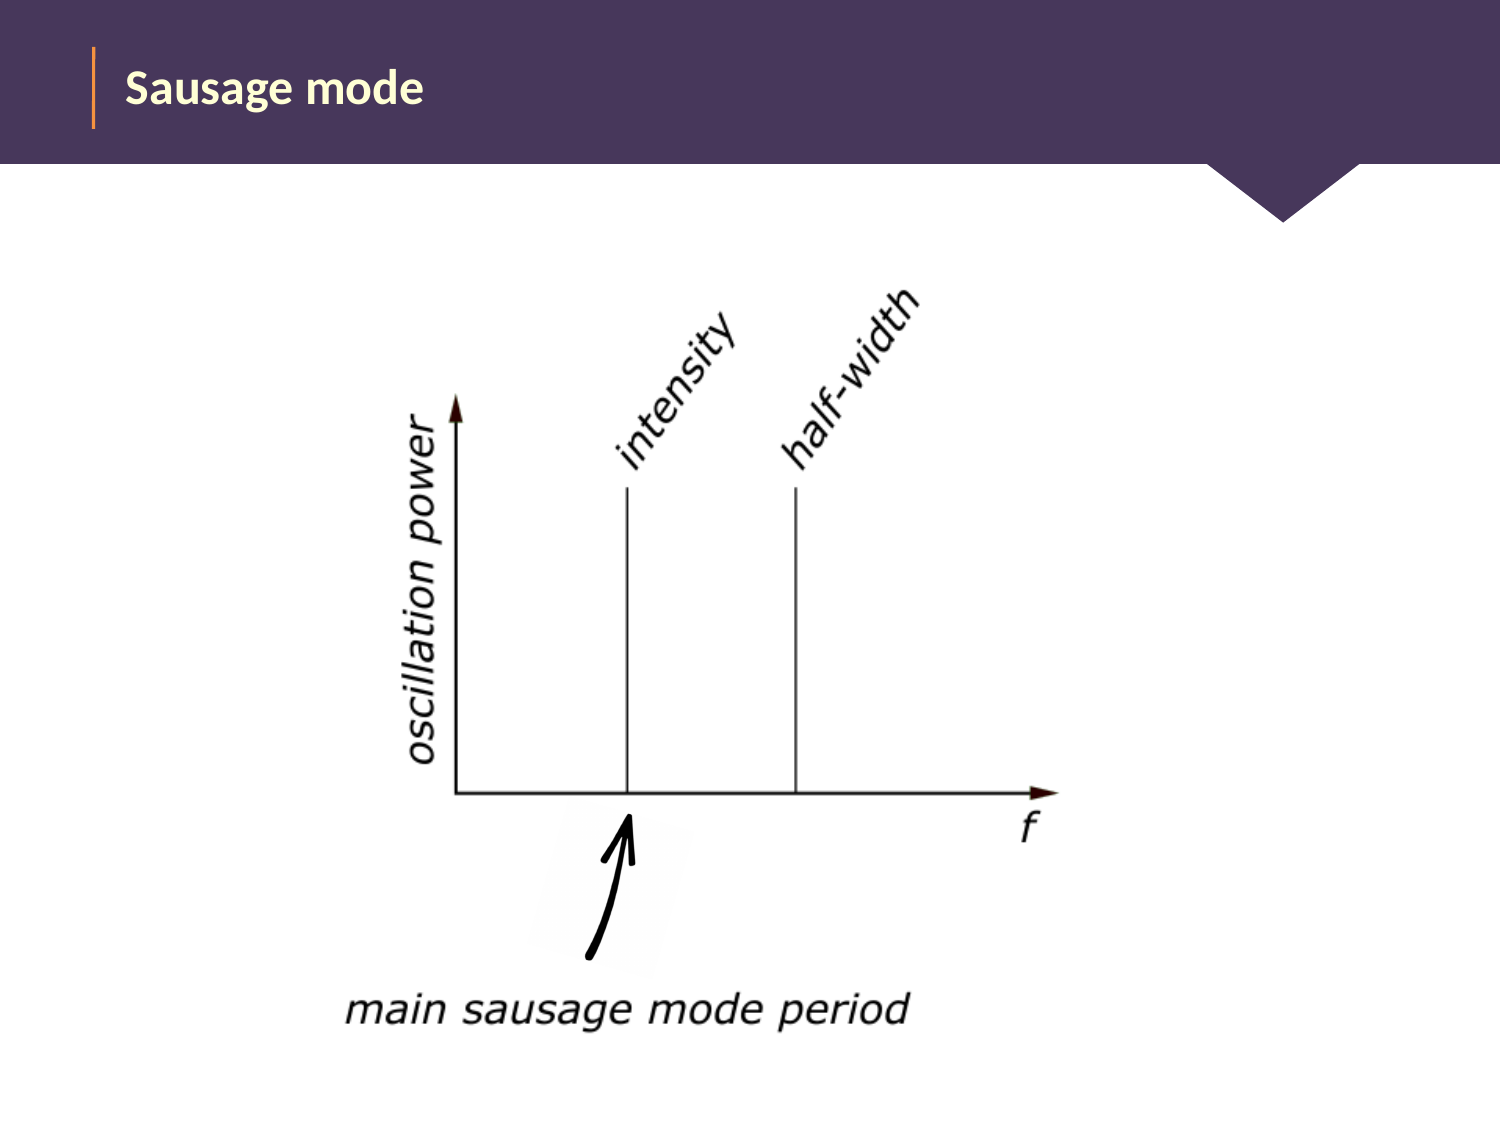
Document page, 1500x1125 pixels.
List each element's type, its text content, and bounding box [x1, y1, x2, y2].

text_box [0, 0, 1500, 164]
text_box Sausage mode [110, 46, 441, 122]
picture [339, 280, 1078, 1038]
text_box [1204, 161, 1362, 225]
